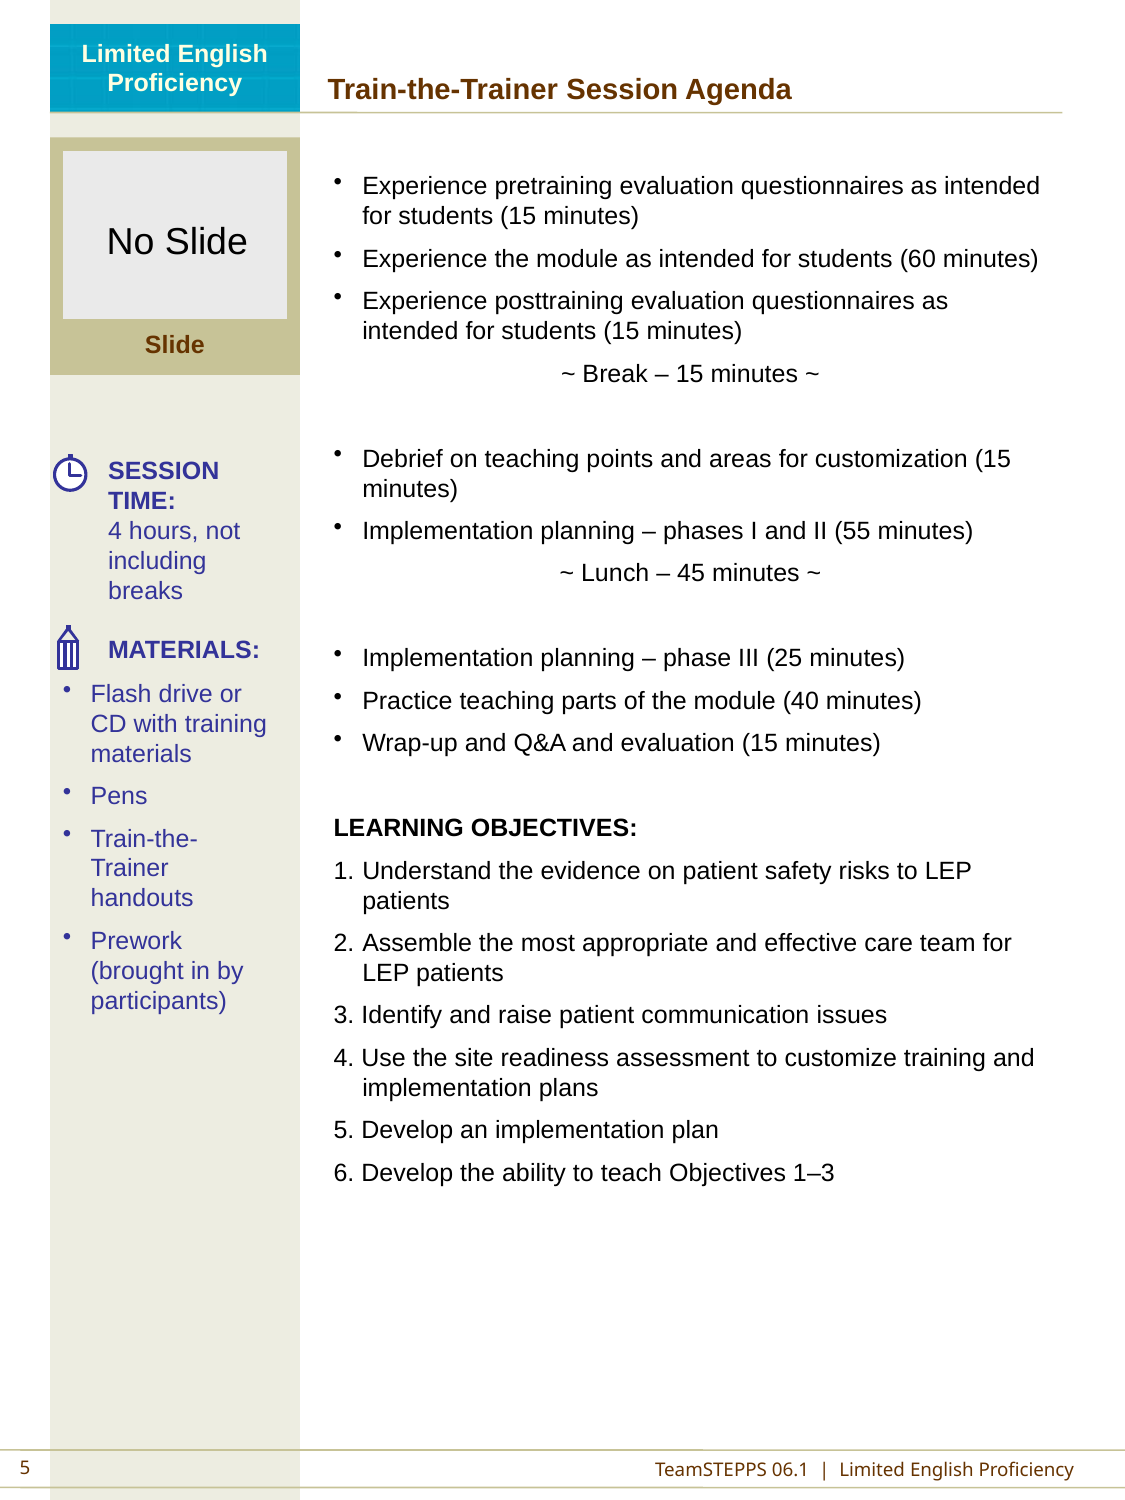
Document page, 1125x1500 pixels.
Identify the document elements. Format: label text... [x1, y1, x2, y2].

text_box No Slide [78, 209, 277, 269]
text_box Train-the-Trainer Session Agenda [312, 47, 1075, 113]
picture [122, 76, 150, 80]
picture [154, 74, 300, 80]
picture [50, 42, 300, 46]
picture [52, 454, 88, 493]
picture [50, 107, 300, 111]
picture [56, 624, 80, 671]
text_box Experience pretraining evaluation questionnaires as intended for students (15 minutes) Experience the module as intended for students (60 minutes) Experience posttraining evaluation questionnaires as intended for students (15 minutes) ~ Break – 15 minutes ~ Debrief on teaching points and areas for customization (15 minutes) Implementation planning – phases I and II (55 minutes) ~ Lunch – 45 minutes ~ Implementation planning – phase III (25 minutes) Practice teaching parts of the module (40 minutes) Wrap-up and Q&A and evaluation (15 minutes) LEARNING OBJECTIVES: 1. Understand the evidence on patient safety risks to LEP patients 2. Assemble the most appropriate and effective care team for LEP patients 3. Identify and raise patient communication issues 4. Use the site readiness assessment to customize training and implementation plans 5. Develop an implementation plan 6. Develop the ability to teach Objectives 1–3 [299, 162, 1063, 1237]
text_box Flash drive or CD with training materials Pens Train-the-Trainer handouts Prework (brought in by participants) [47, 669, 286, 1022]
text_box SESSION TIME: 4 hours, not including breaks MATERIALS: [93, 447, 281, 669]
